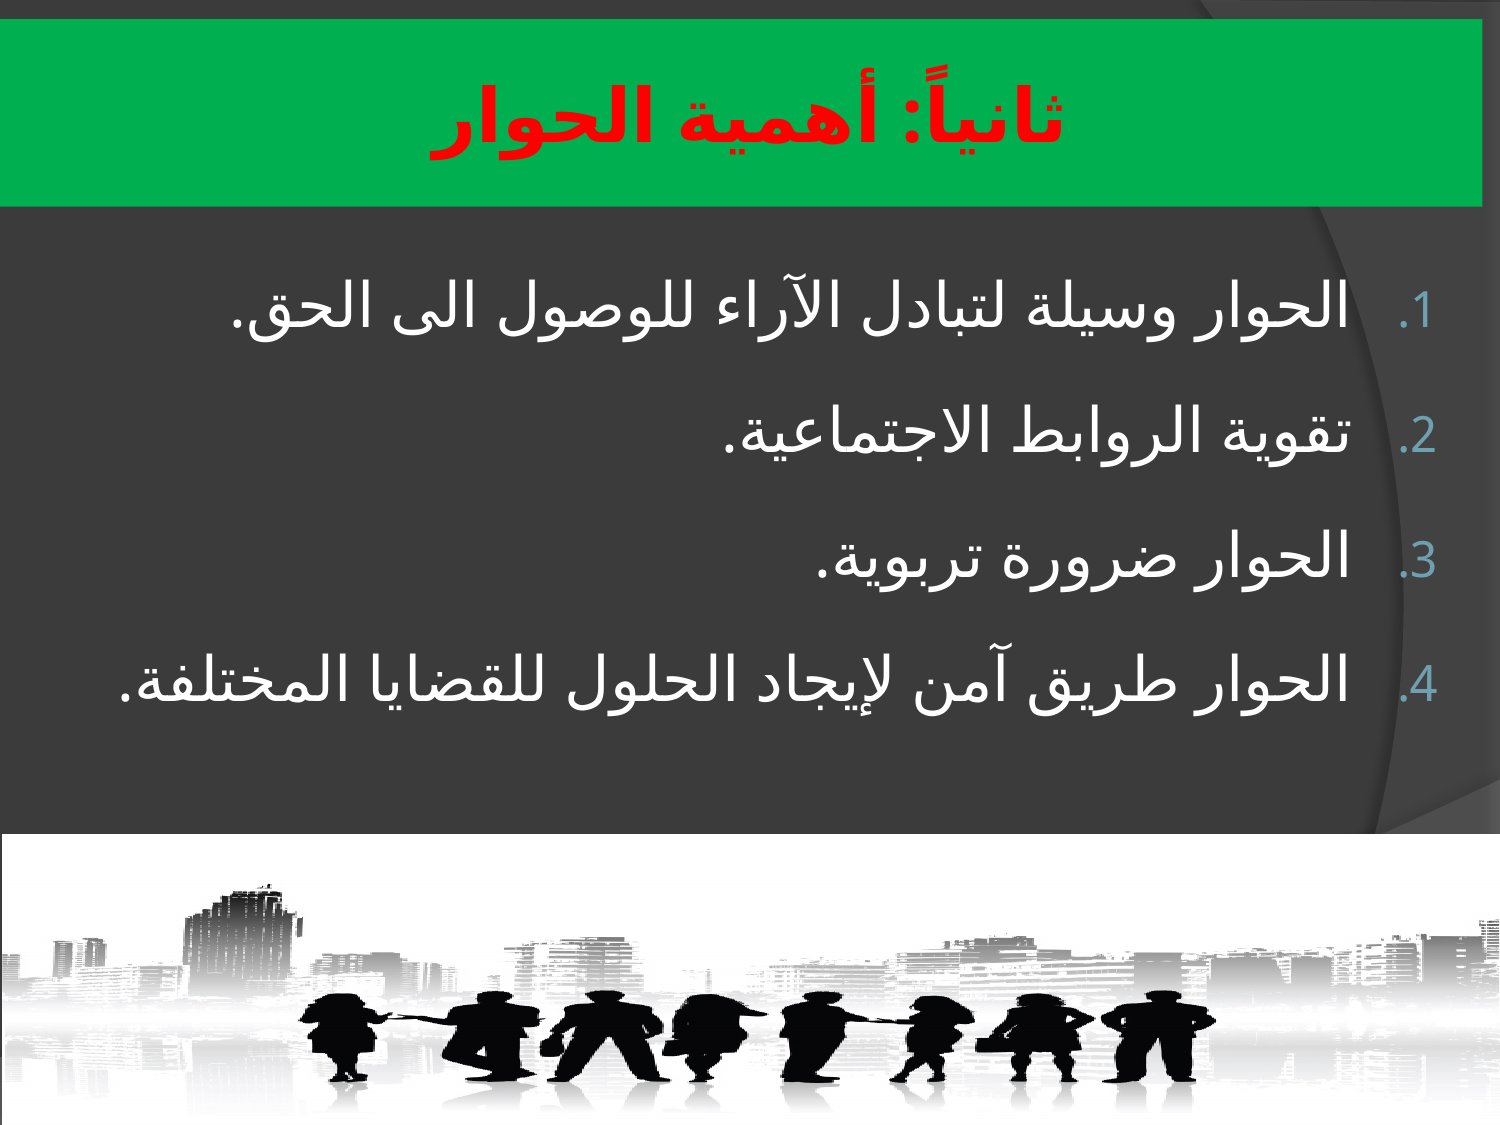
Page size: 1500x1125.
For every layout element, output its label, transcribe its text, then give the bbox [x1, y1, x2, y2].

title ثانياً: أهمية الحوار [0, 19, 1483, 207]
picture [2, 833, 1500, 1125]
list الحوار وسيلة لتبادل الآراء للوصول الى الحق. تقوية الروابط الاجتماعية. الحوار ضرورة تربوية. الحوار طريق آمن لإيجاد الحلول للقضايا المختلفة. [17, 219, 1459, 827]
